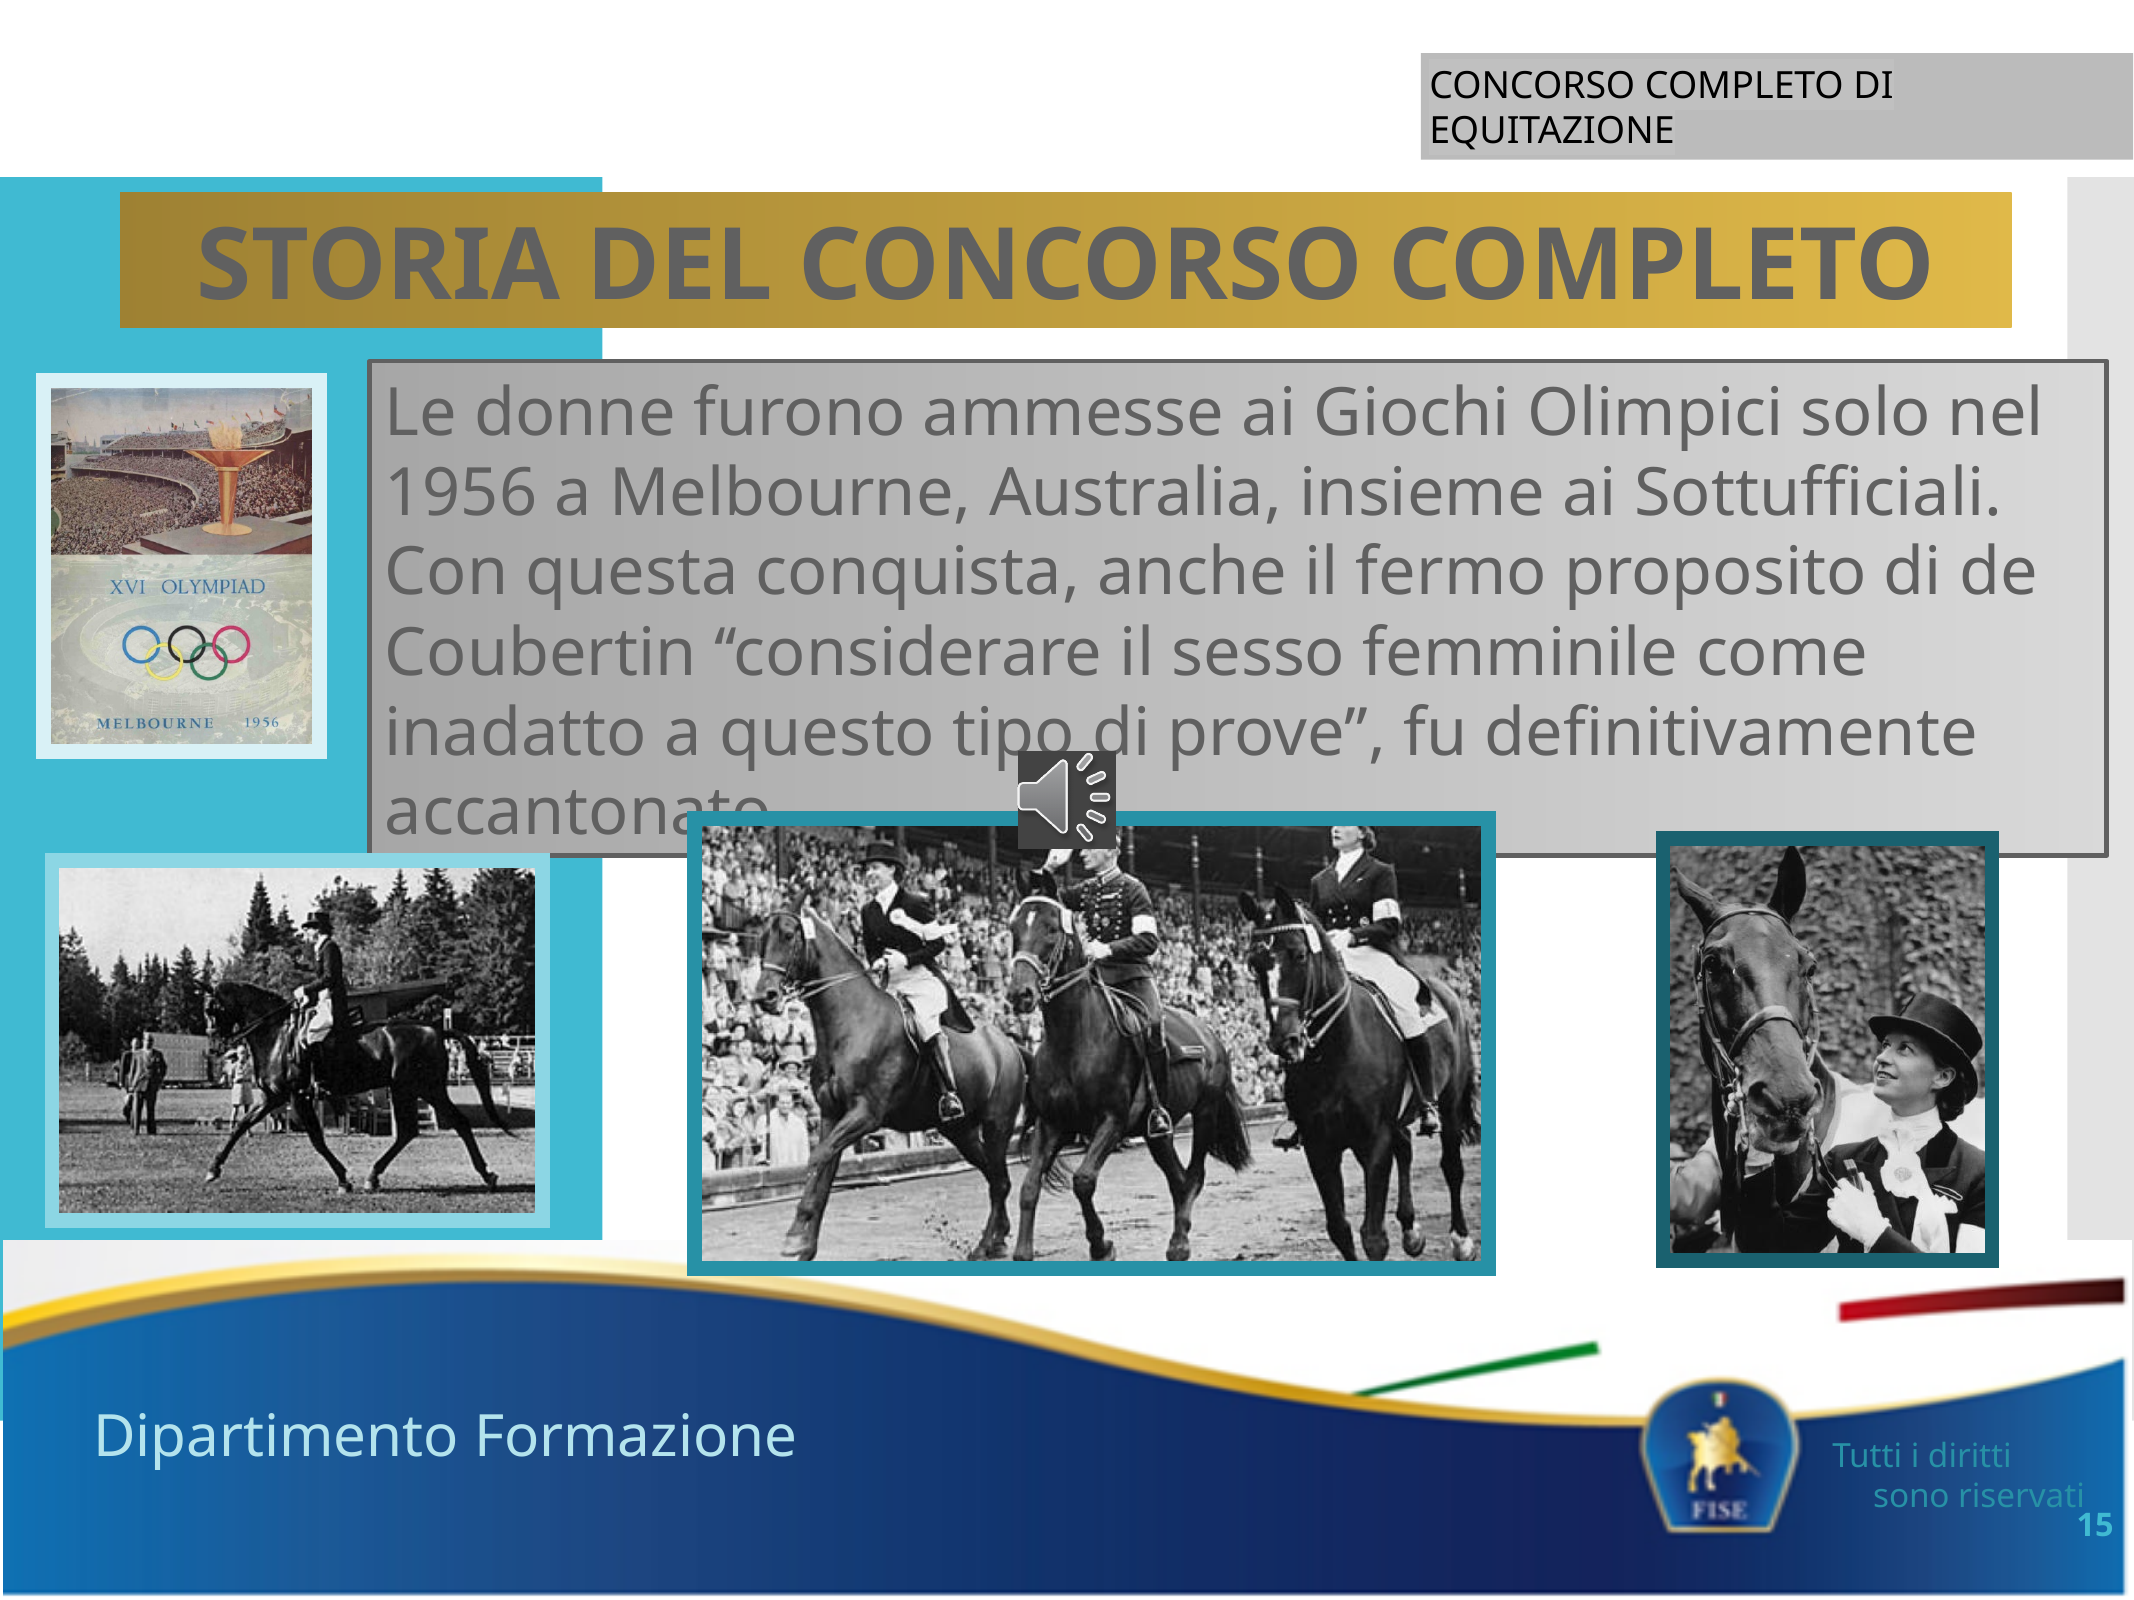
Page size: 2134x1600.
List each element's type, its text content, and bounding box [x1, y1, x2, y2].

text_box STORIA DEL CONCORSO COMPLETO [120, 192, 2012, 328]
text_box CONCORSO COMPLETO DI EQUITAZIONE [1420, 53, 2134, 160]
picture [59, 867, 536, 1214]
text_box Le donne furono ammesse ai Giochi Olimpici solo nel 1956 a Melbourne, Australia, insieme ai Sottufficiali. Con questa conquista, anche il fermo proposito di de Coubertin ‘‘considerare il sesso femminile come inadatto a questo tipo di prove’’, fu definitivamente accantonato. [369, 361, 2107, 856]
picture [50, 387, 313, 745]
picture [3, 749, 2132, 1600]
